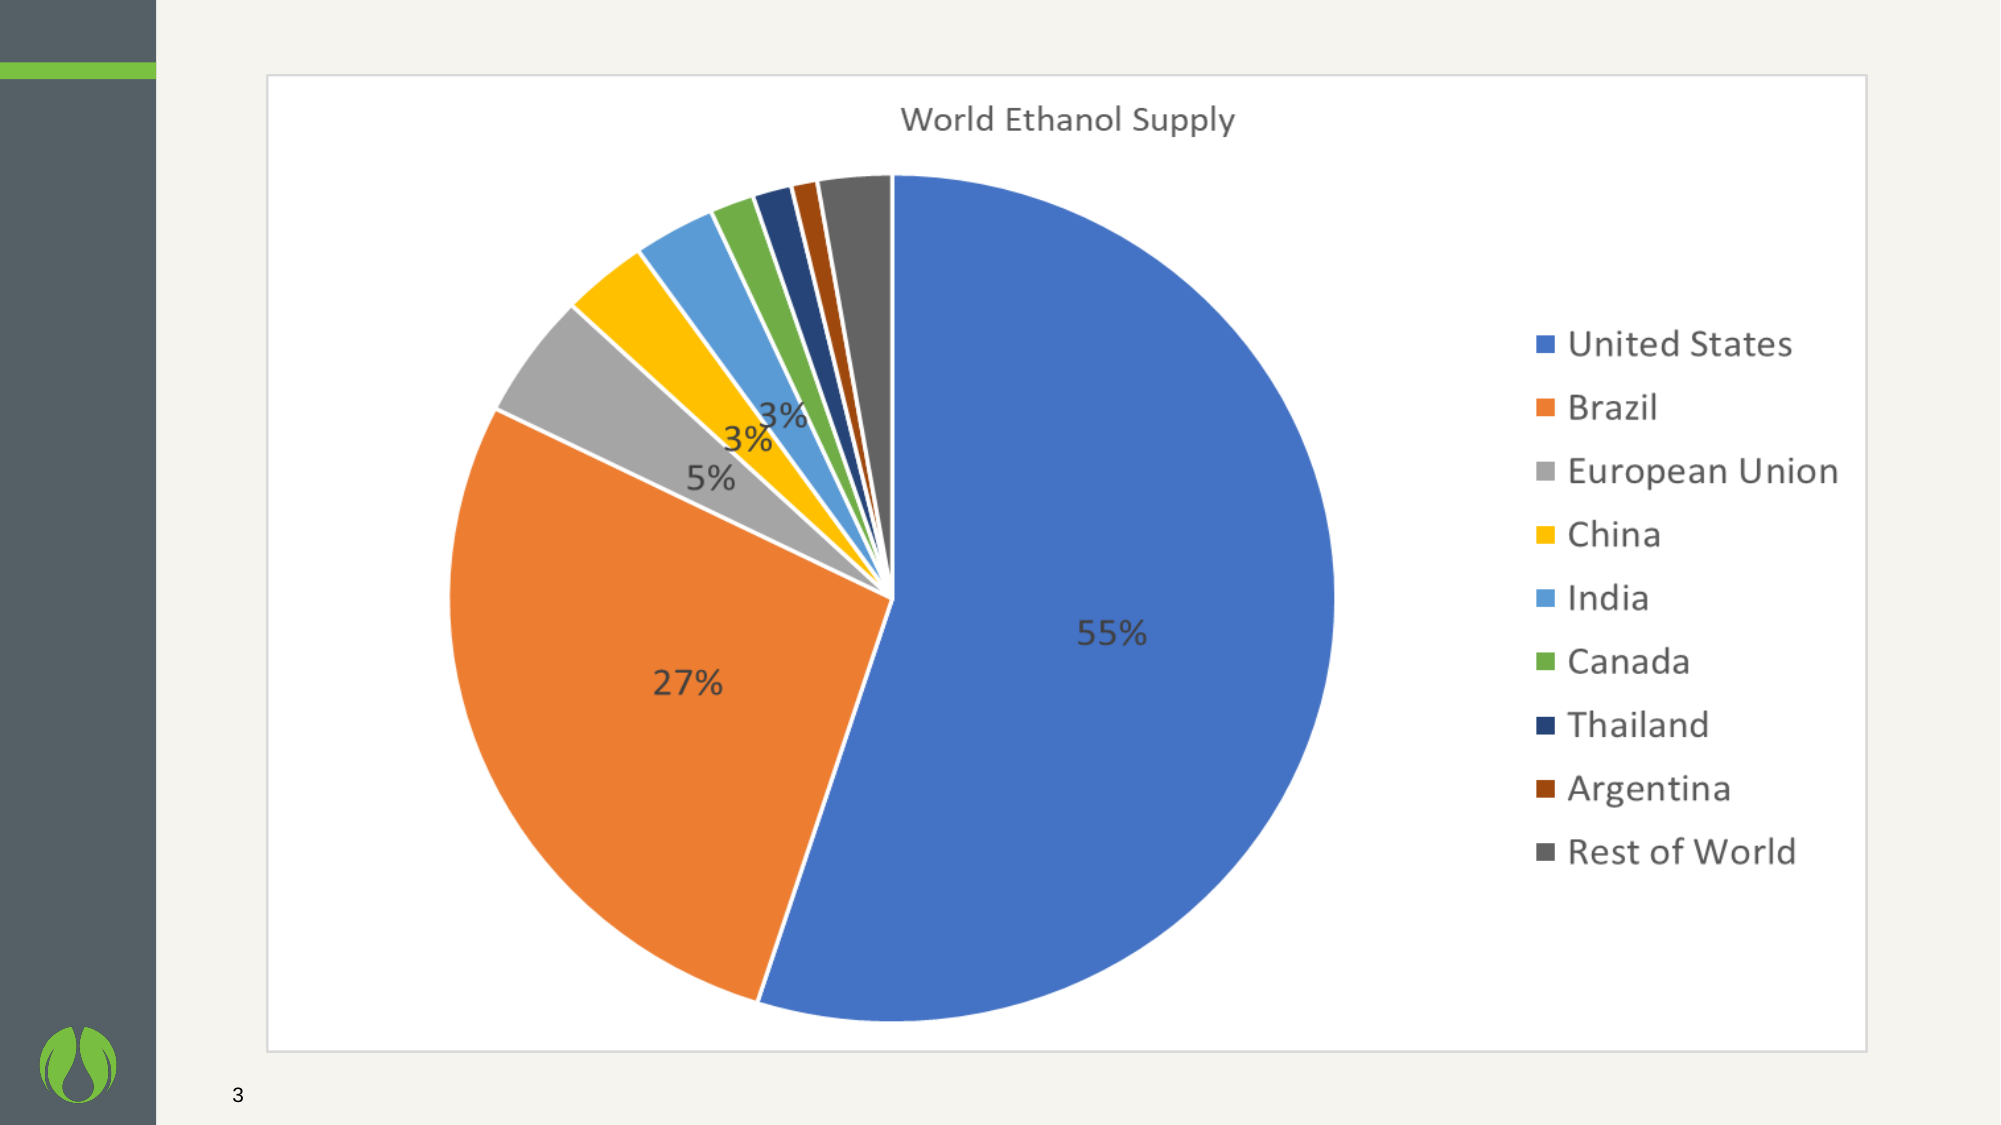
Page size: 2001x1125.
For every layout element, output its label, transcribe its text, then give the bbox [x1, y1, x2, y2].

slide_number 3 [223, 1072, 267, 1116]
picture [266, 73, 1869, 1054]
picture [29, 1015, 127, 1114]
